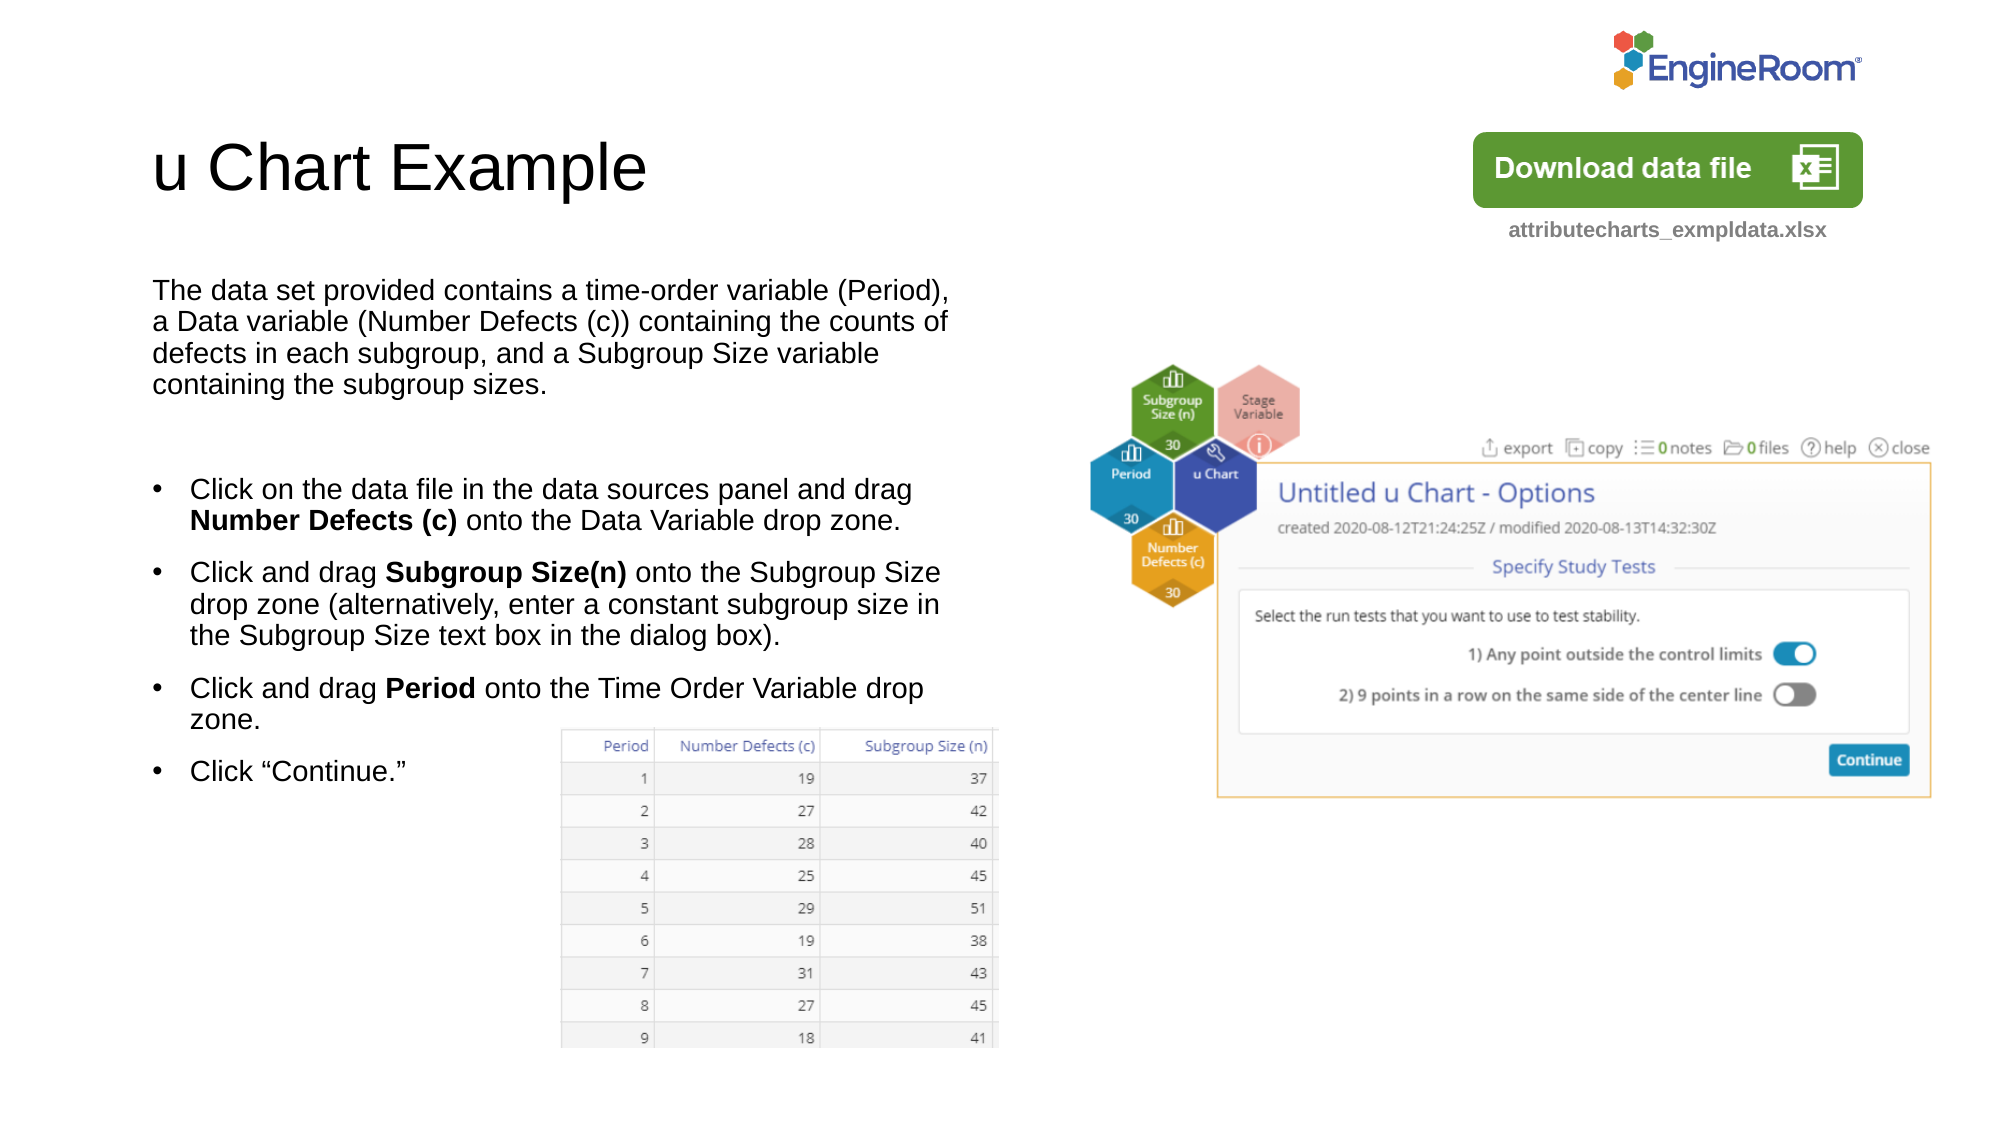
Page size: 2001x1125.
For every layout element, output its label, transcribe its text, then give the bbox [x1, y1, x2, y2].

picture [1612, 29, 1863, 90]
picture [560, 727, 999, 1048]
picture [1473, 129, 1863, 209]
title u Chart Example [137, 59, 1863, 278]
text_box attributecharts_exmpldata.xlsx [1488, 209, 1848, 249]
list The data set provided contains a time-order variable (Period), a Data variable (Number Defects (c)) containing the counts of defects in each subgroup, and a Subgroup Size variable containing the subgroup sizes. Click on the data file in the data sources panel and drag Number Defects (c) onto the Data Variable drop zone. Click and drag Subgroup Size(n) onto the Subgroup Size drop zone (alternatively, enter a constant subgroup size in the Subgroup Size text box in the dialog box). Click and drag Period onto the Time Order Variable drop zone. Click “Continue.” [137, 267, 987, 1048]
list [1082, 363, 1940, 807]
